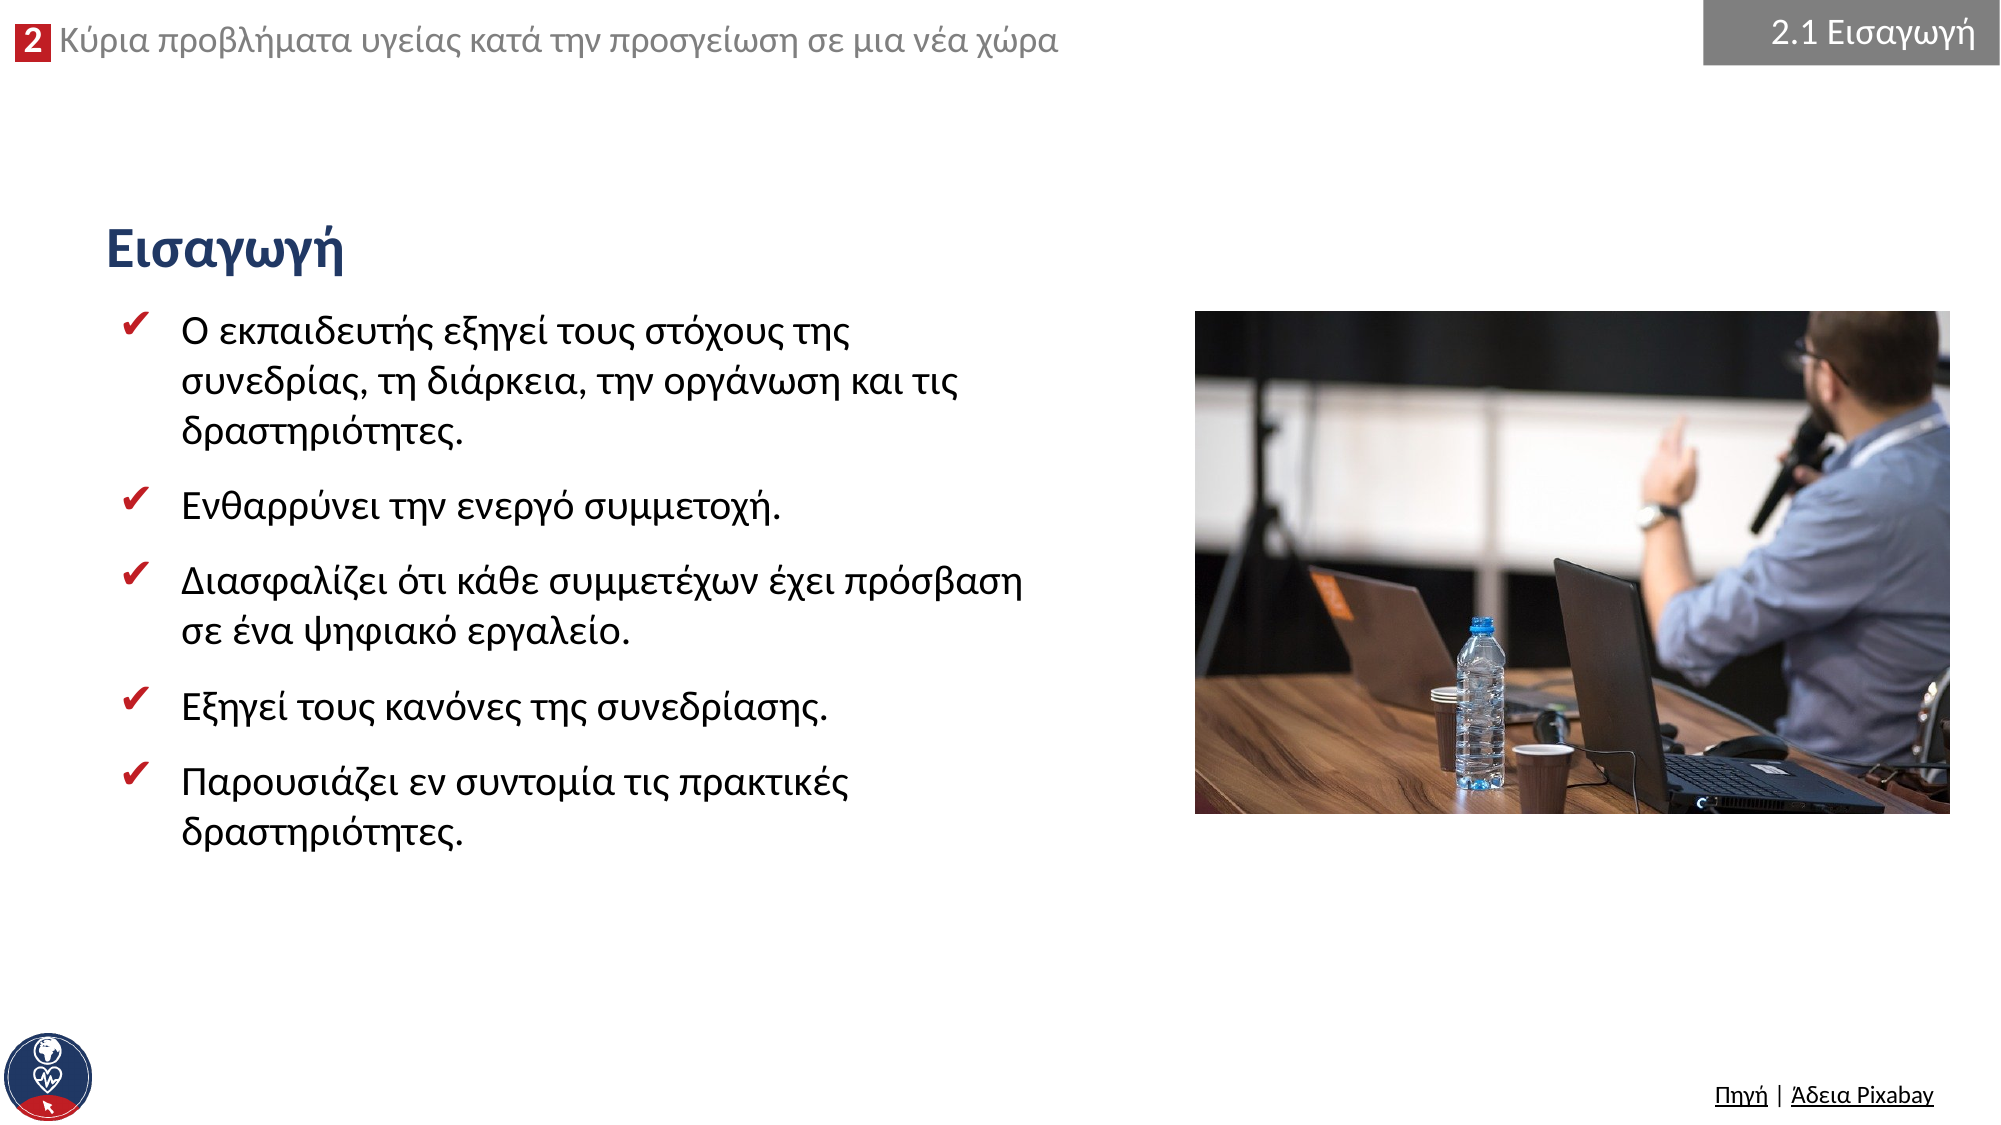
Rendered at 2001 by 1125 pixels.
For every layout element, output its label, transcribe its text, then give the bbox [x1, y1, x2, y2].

text_box 2.1 Εισαγωγή [1703, 0, 2000, 66]
list Ο εκπαιδευτής εξηγεί τους στόχους της συνεδρίας, τη διάρκεια, την οργάνωση και τις δραστηριότητες. Ενθαρρύνει την ενεργό συμμετοχή. Διασφαλίζει ότι κάθε συμμετέχων έχει πρόσβαση σε ένα ψηφιακό εργαλείο. Εξηγεί τους κανόνες της συνεδρίασης. Παρουσιάζει εν συντομία τις πρακτικές δραστηριότητες. [91, 295, 1052, 955]
text_box Πηγή | Άδεια Pixabay [1553, 1070, 1950, 1116]
picture [4, 1033, 92, 1121]
picture [1195, 311, 1950, 814]
title Εισαγωγή [91, 177, 1906, 277]
